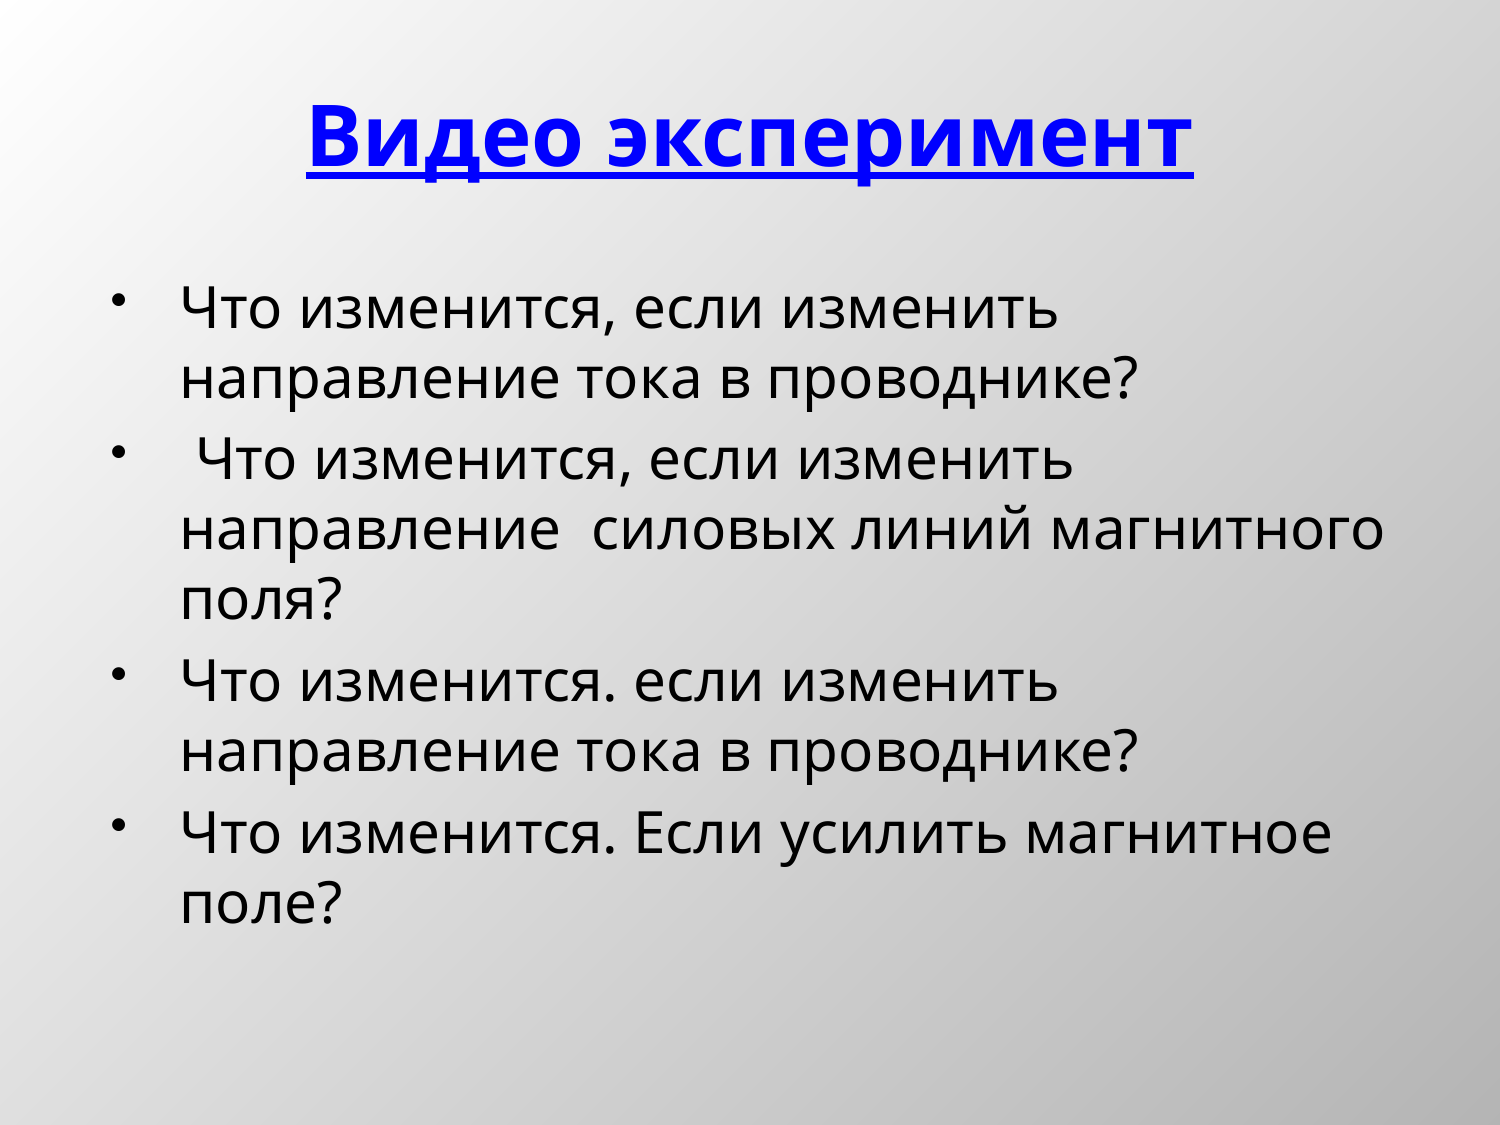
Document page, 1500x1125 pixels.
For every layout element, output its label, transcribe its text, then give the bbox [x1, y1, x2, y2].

title Видео эксперимент [75, 45, 1425, 233]
list Что изменится, если изменить направление тока в проводнике? Что изменится, если изменить направление силовых линий магнитного поля? Что изменится. если изменить направление тока в проводнике? Что изменится. Если усилить магнитное поле? [75, 262, 1425, 1035]
